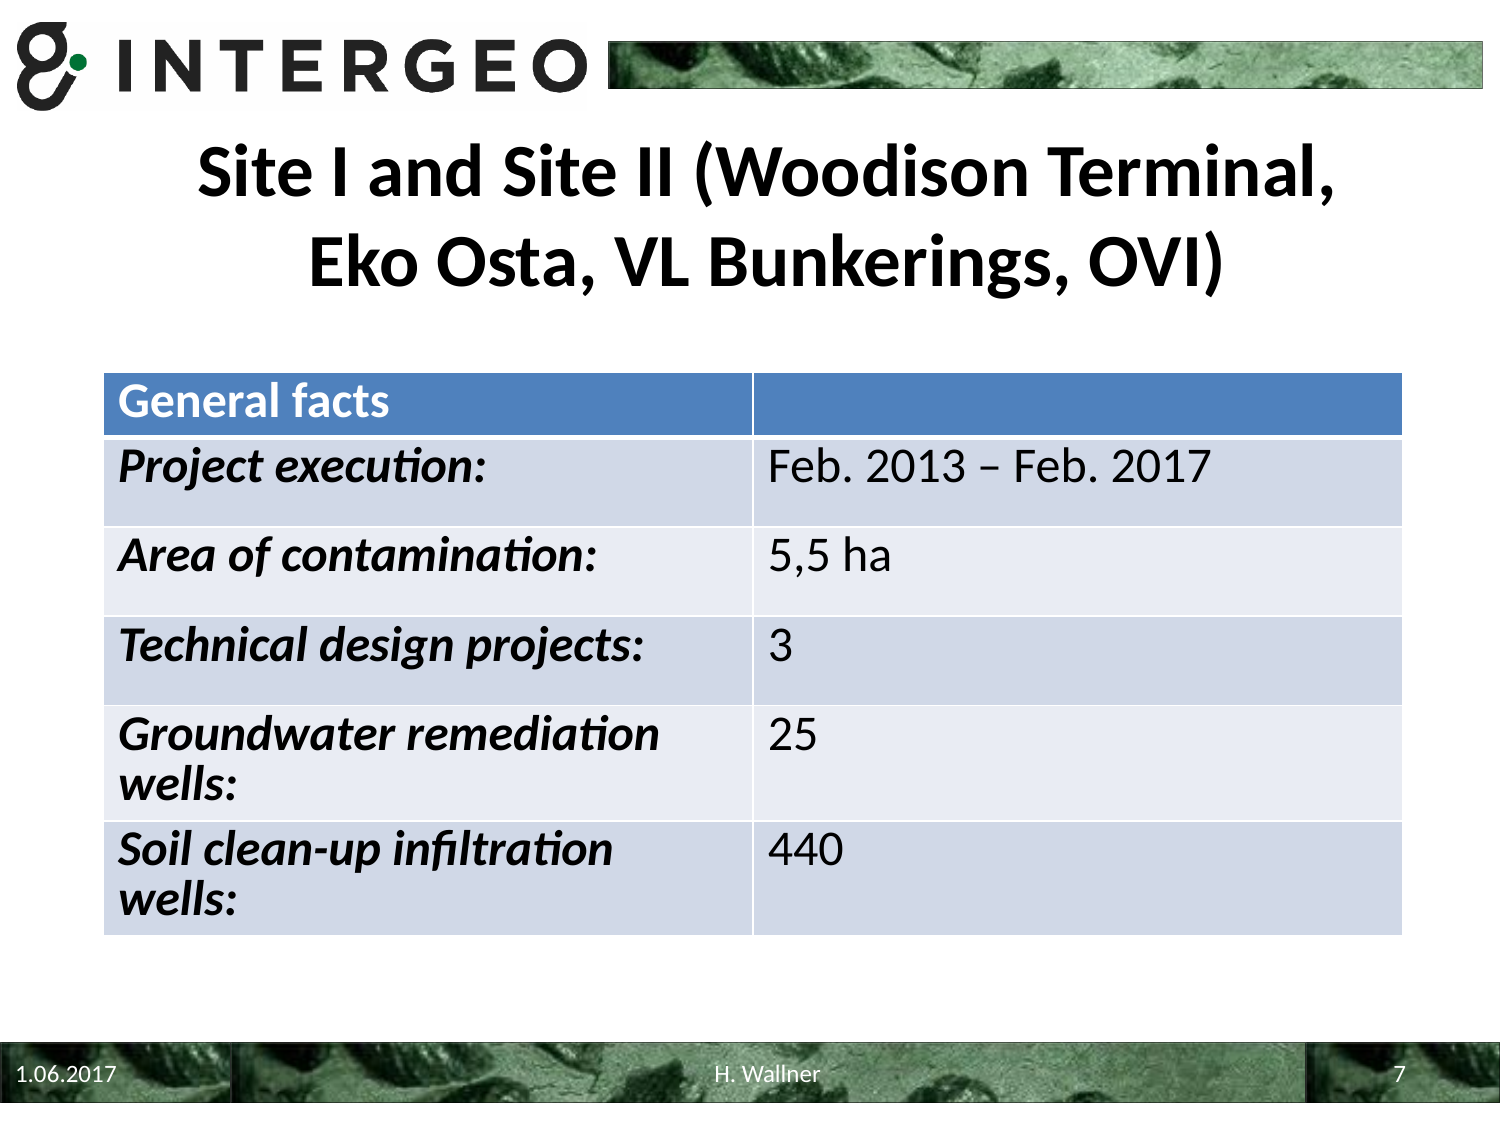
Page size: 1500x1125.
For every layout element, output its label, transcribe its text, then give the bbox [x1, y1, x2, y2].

table_cell Feb. 2013 – Feb. 2017 [754, 440, 1402, 526]
table_cell 3 [754, 617, 1402, 705]
picture [608, 41, 1483, 89]
picture [17, 22, 587, 111]
table_header [754, 373, 1402, 435]
table_cell Soil clean-up infiltration wells: [104, 822, 752, 935]
table_header General facts [104, 373, 752, 435]
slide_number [0, 1042, 230, 1103]
footer H. Wallner [230, 1042, 1305, 1103]
table_cell Groundwater remediation wells: [104, 706, 752, 820]
table_cell 5,5 ha [754, 528, 1402, 615]
table_cell 25 [754, 706, 1402, 820]
table_cell Area of contamination: [104, 528, 752, 615]
slide_number 7 [1305, 1042, 1500, 1103]
table_cell Project execution: [104, 440, 752, 526]
table_cell 440 [754, 822, 1402, 935]
table_cell Technical design projects: [104, 617, 752, 705]
